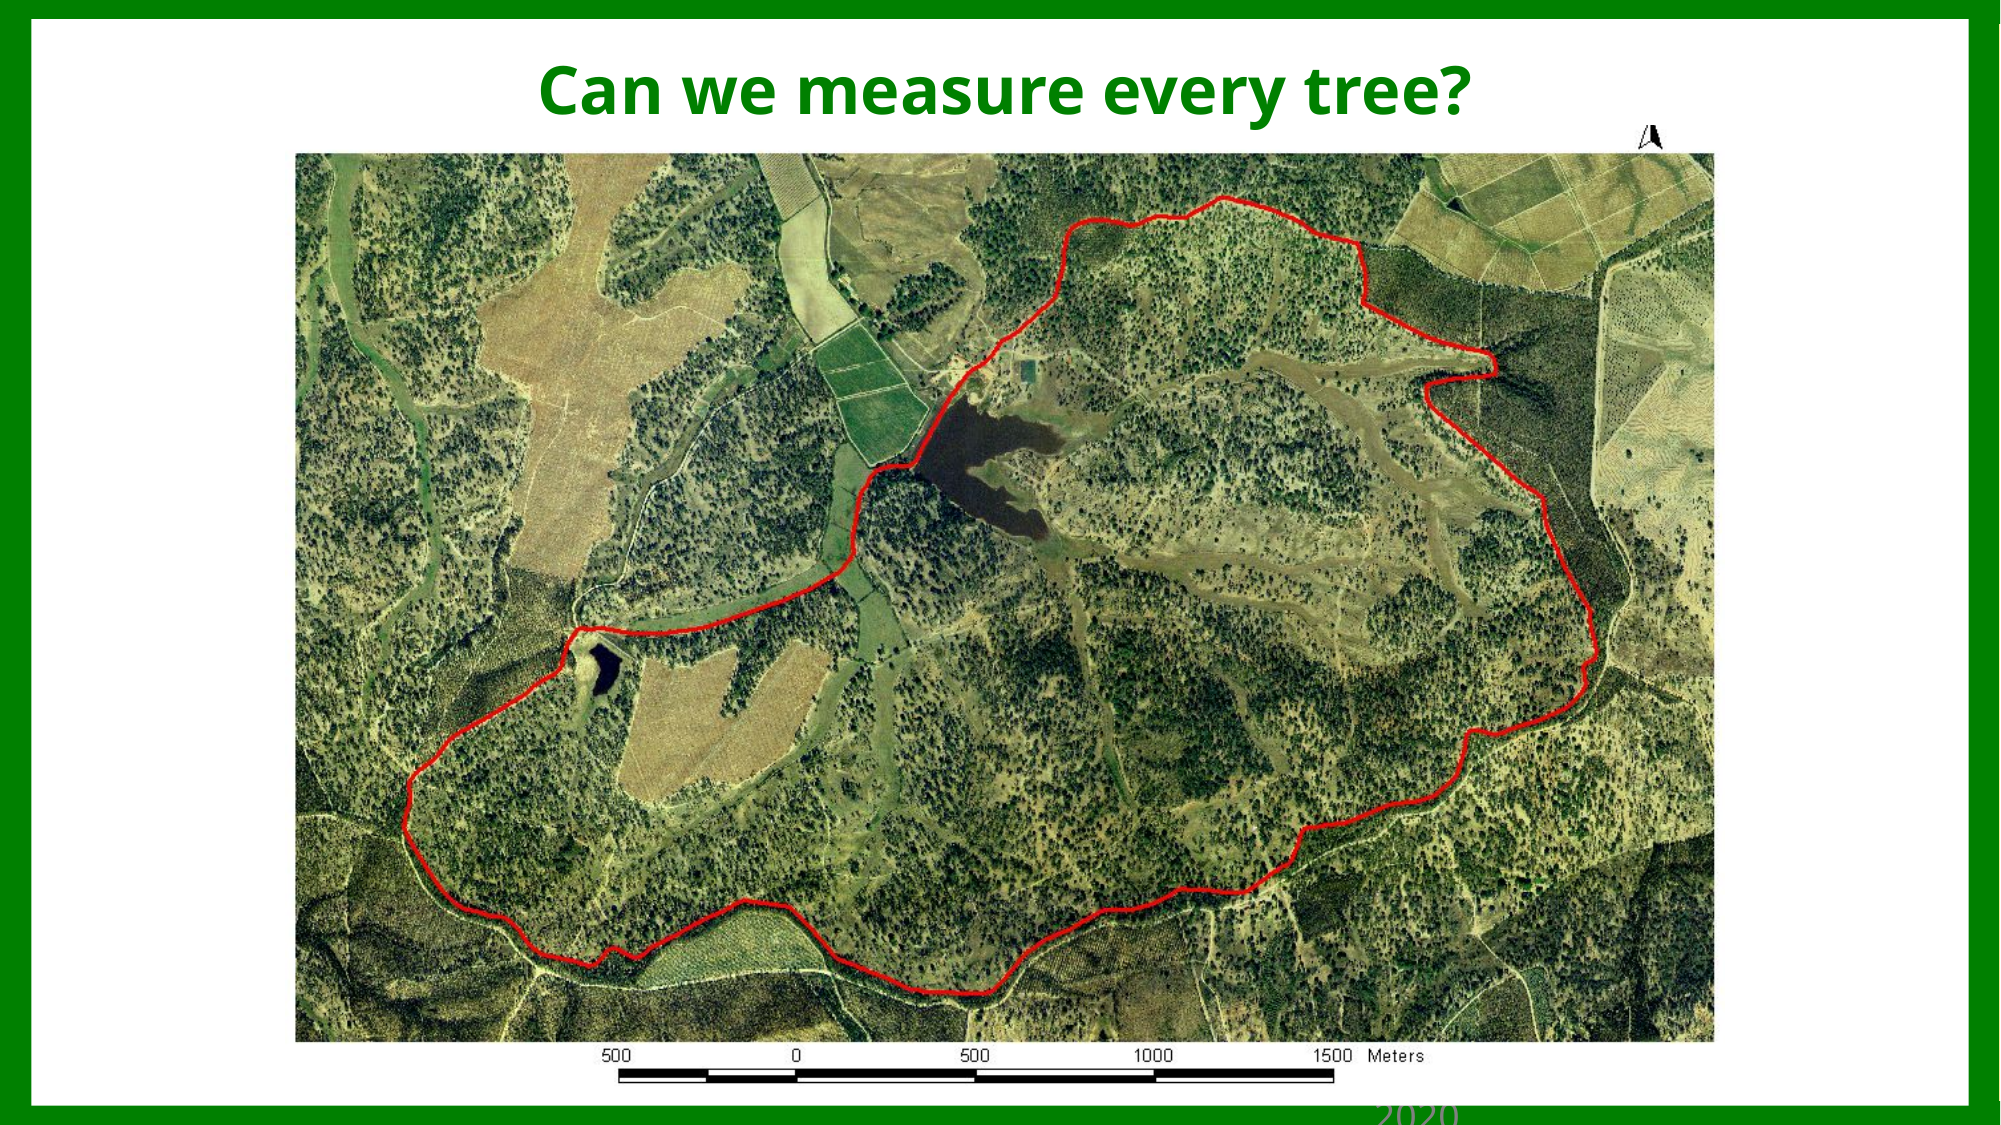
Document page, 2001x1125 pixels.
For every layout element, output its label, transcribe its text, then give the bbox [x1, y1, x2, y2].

text_box Can we measure every tree? [285, 49, 1725, 86]
text_box [31, 19, 1969, 1106]
picture [285, 87, 1726, 1091]
